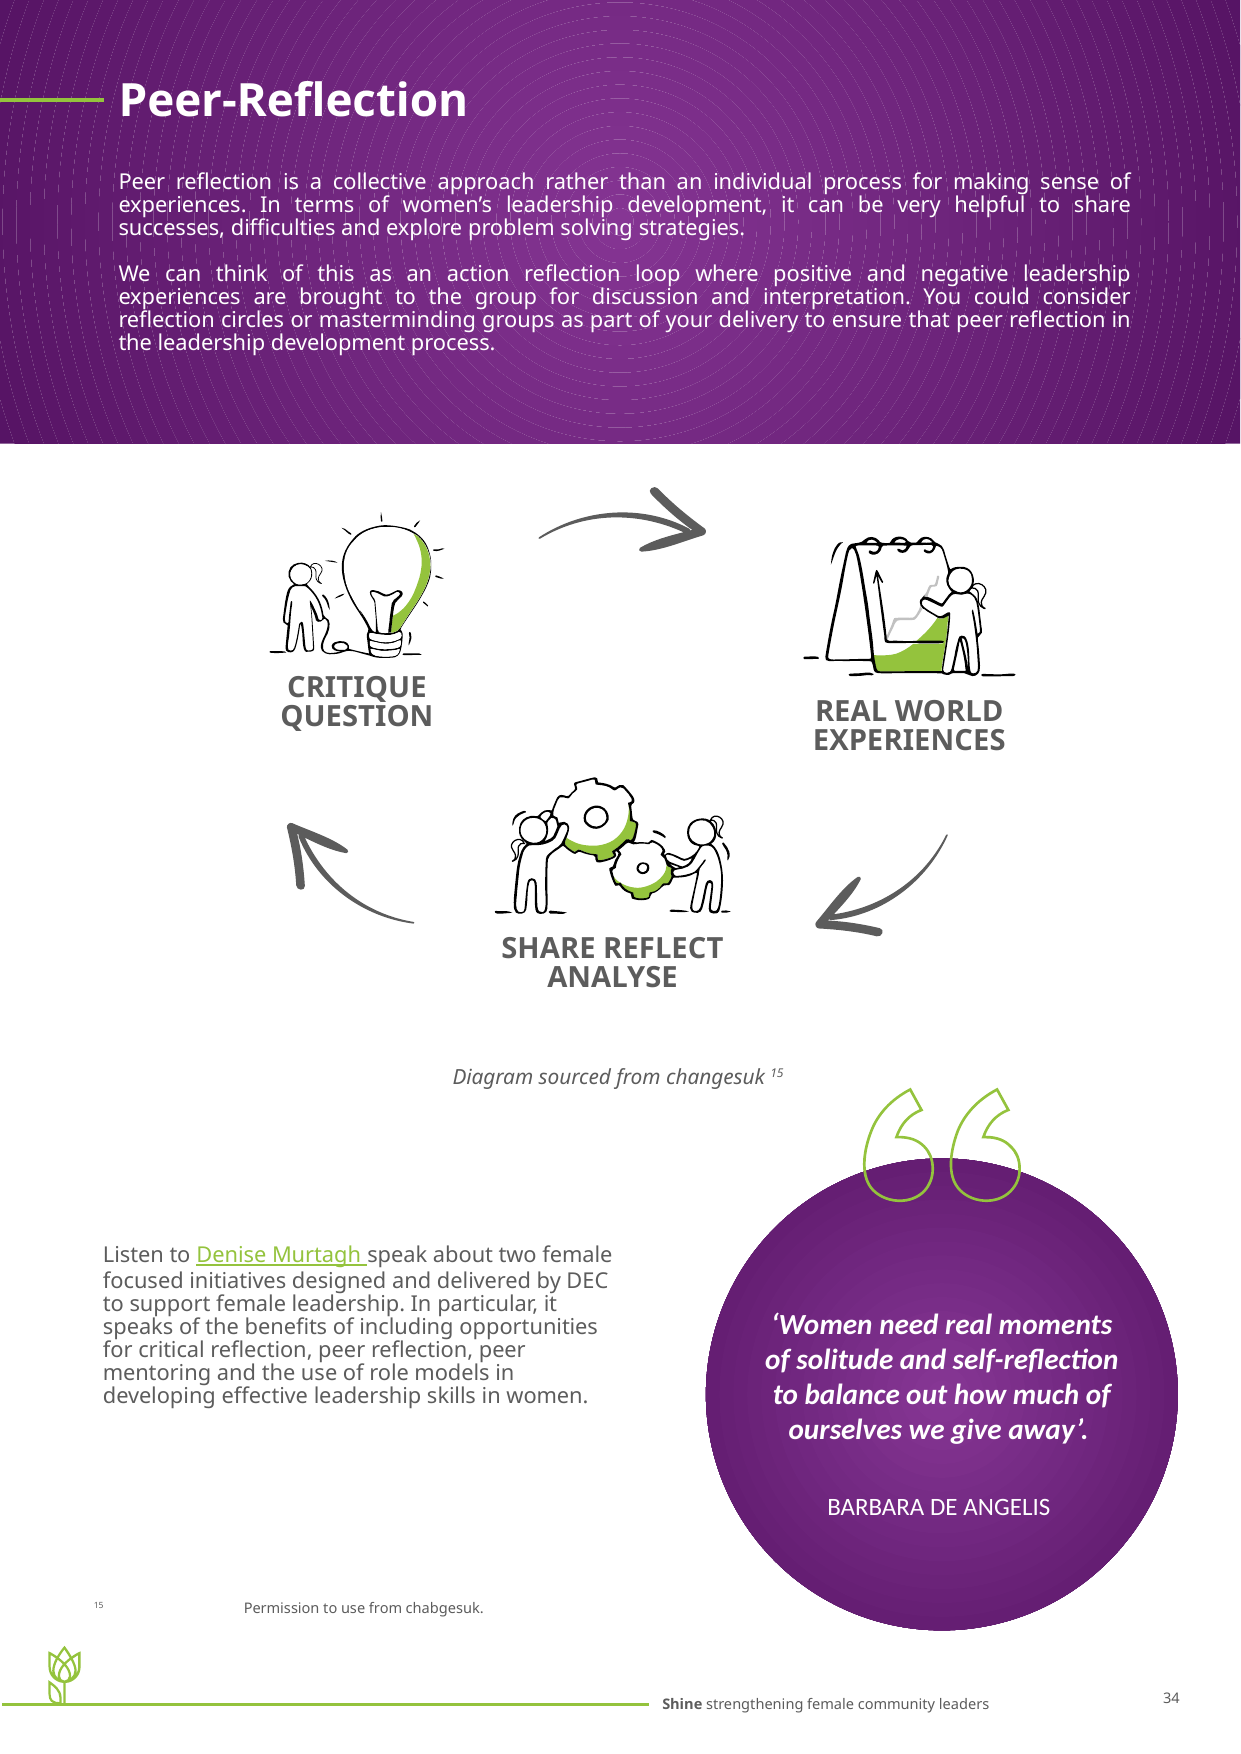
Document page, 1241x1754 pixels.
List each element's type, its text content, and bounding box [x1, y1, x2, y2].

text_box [209, 487, 1070, 1008]
text_box Peer-Reflection [103, 67, 1189, 156]
text_box Peer reflection is a collective approach rather than an individual process for making sense of experiences. In terms of women’s leadership development, it can be very helpful to share successes, difficulties and explore problem solving strategies. We can think of this as an action reflection loop where positive and negative leadership experiences are brought to the group for discussion and interpretation. You could consider reflection circles or masterminding groups as part of your delivery to ensure that peer reflection in the leadership development process. [103, 163, 1148, 588]
slide_number 34 [922, 1652, 1195, 1746]
text_box 15 Permission to use from chabgesuk. [78, 1591, 1123, 1699]
text_box Diagram sourced from changesuk 15 [0, 1055, 1240, 1096]
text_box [705, 1087, 1178, 1631]
text_box [0, 0, 1241, 445]
text_box Listen to Denise Murtagh speak about two female focused initiatives designed and delivered by DEC to support female leadership. In particular, it speaks of the benefits of including opportunities for critical reflection, peer reflection, peer mentoring and the use of role models in developing effective leadership skills in women. [87, 1239, 640, 1560]
